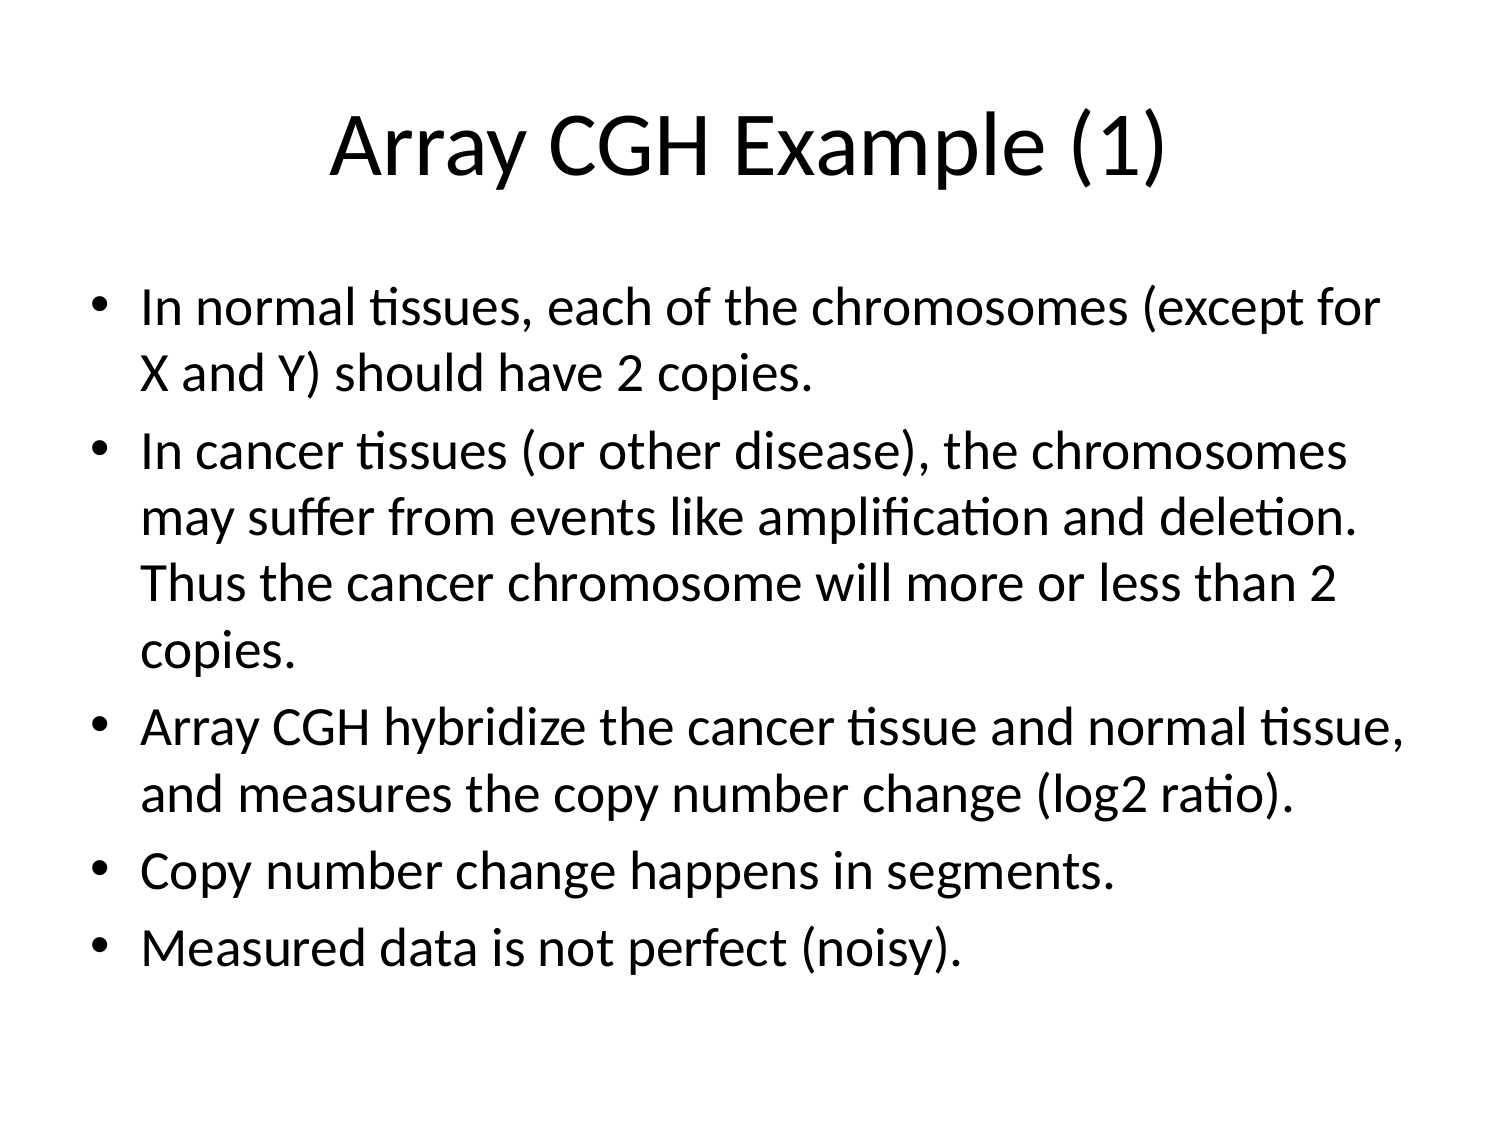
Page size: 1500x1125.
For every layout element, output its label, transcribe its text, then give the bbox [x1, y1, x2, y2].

title Array CGH Example (1) [75, 45, 1425, 233]
list In normal tissues, each of the chromosomes (except for X and Y) should have 2 copies. In cancer tissues (or other disease), the chromosomes may suffer from events like amplification and deletion. Thus the cancer chromosome will more or less than 2 copies. Array CGH hybridize the cancer tissue and normal tissue, and measures the copy number change (log2 ratio). Copy number change happens in segments. Measured data is not perfect (noisy). [75, 262, 1425, 1005]
